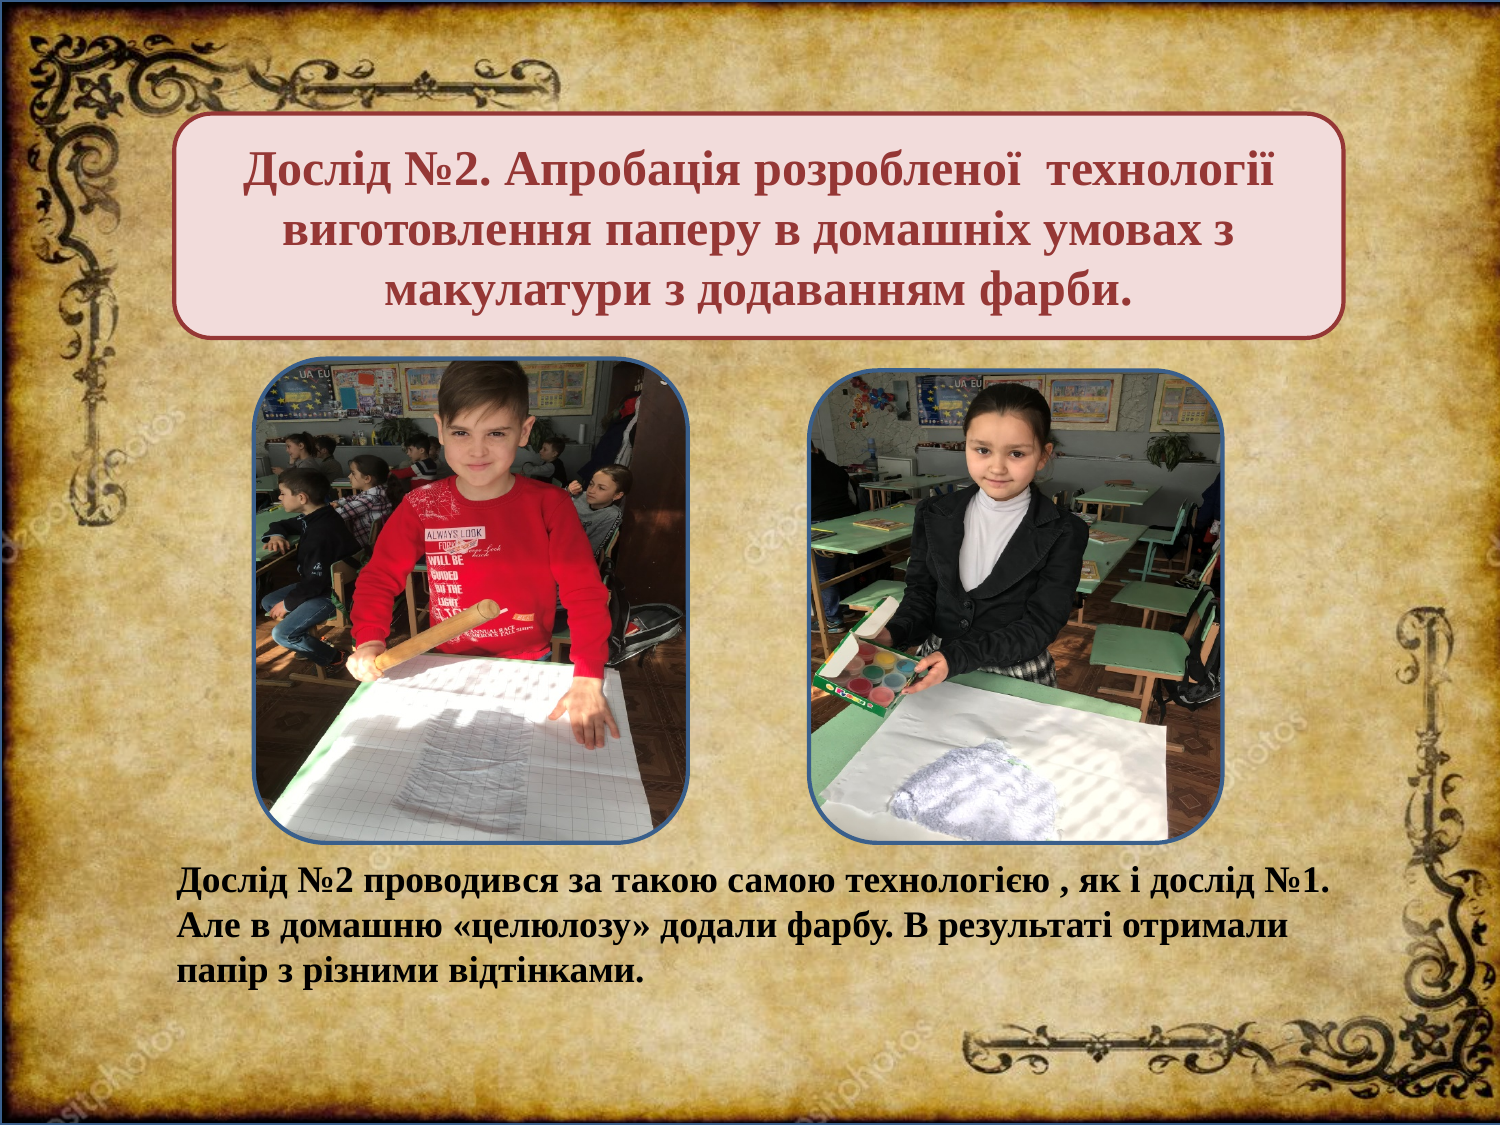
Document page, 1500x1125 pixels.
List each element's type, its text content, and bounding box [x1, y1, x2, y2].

text_box [251, 356, 690, 845]
text_box Дослід №2. Апробація розробленої технології виготовлення паперу в домашніх умовах з макулатури з додаванням фарби. [172, 111, 1346, 341]
text_box [806, 368, 1225, 845]
text_box Дослід №2 проводився за такою самою технологією , як і дослід №1. Але в домашню «целюлозу» додали фарбу. В результаті отримали папір з різними відтінками. [0, 0, 1500, 1125]
